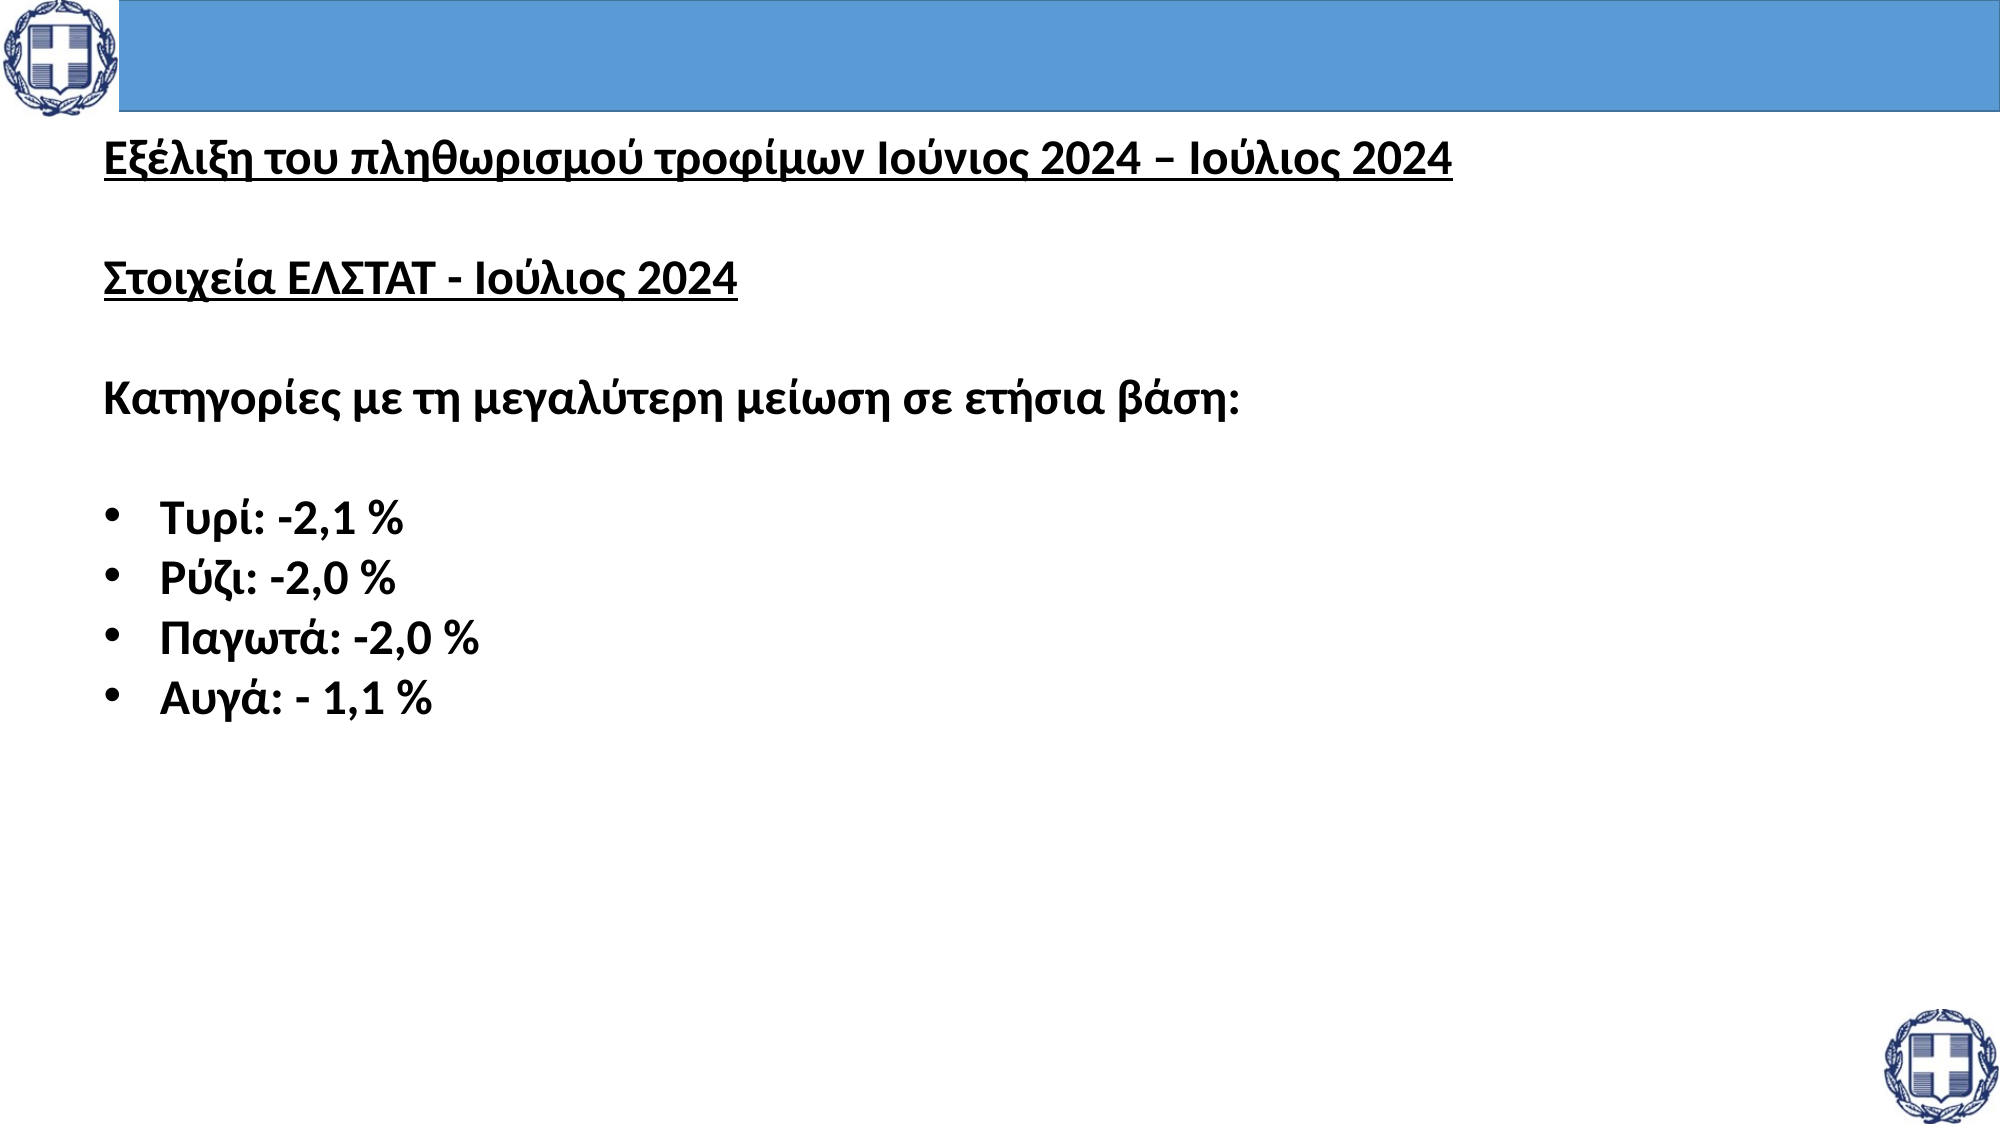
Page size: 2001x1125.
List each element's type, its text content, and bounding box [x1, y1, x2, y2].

text_box Εξέλιξη του πληθωρισμού τροφίμων Ιούνιος 2024 – Ιούλιος 2024 Στοιχεία ΕΛΣΤΑΤ - Ιούλιος 2024 Κατηγορίες με τη μεγαλύτερη μείωση σε ετήσια βάση: Τυρί: -2,1 % Ρύζι: -2,0 % Παγωτά: -2,0 % Αυγά: - 1,1 % [88, 116, 1796, 1092]
picture [0, 0, 119, 117]
text_box [119, 0, 2000, 112]
picture [1881, 1008, 2000, 1125]
